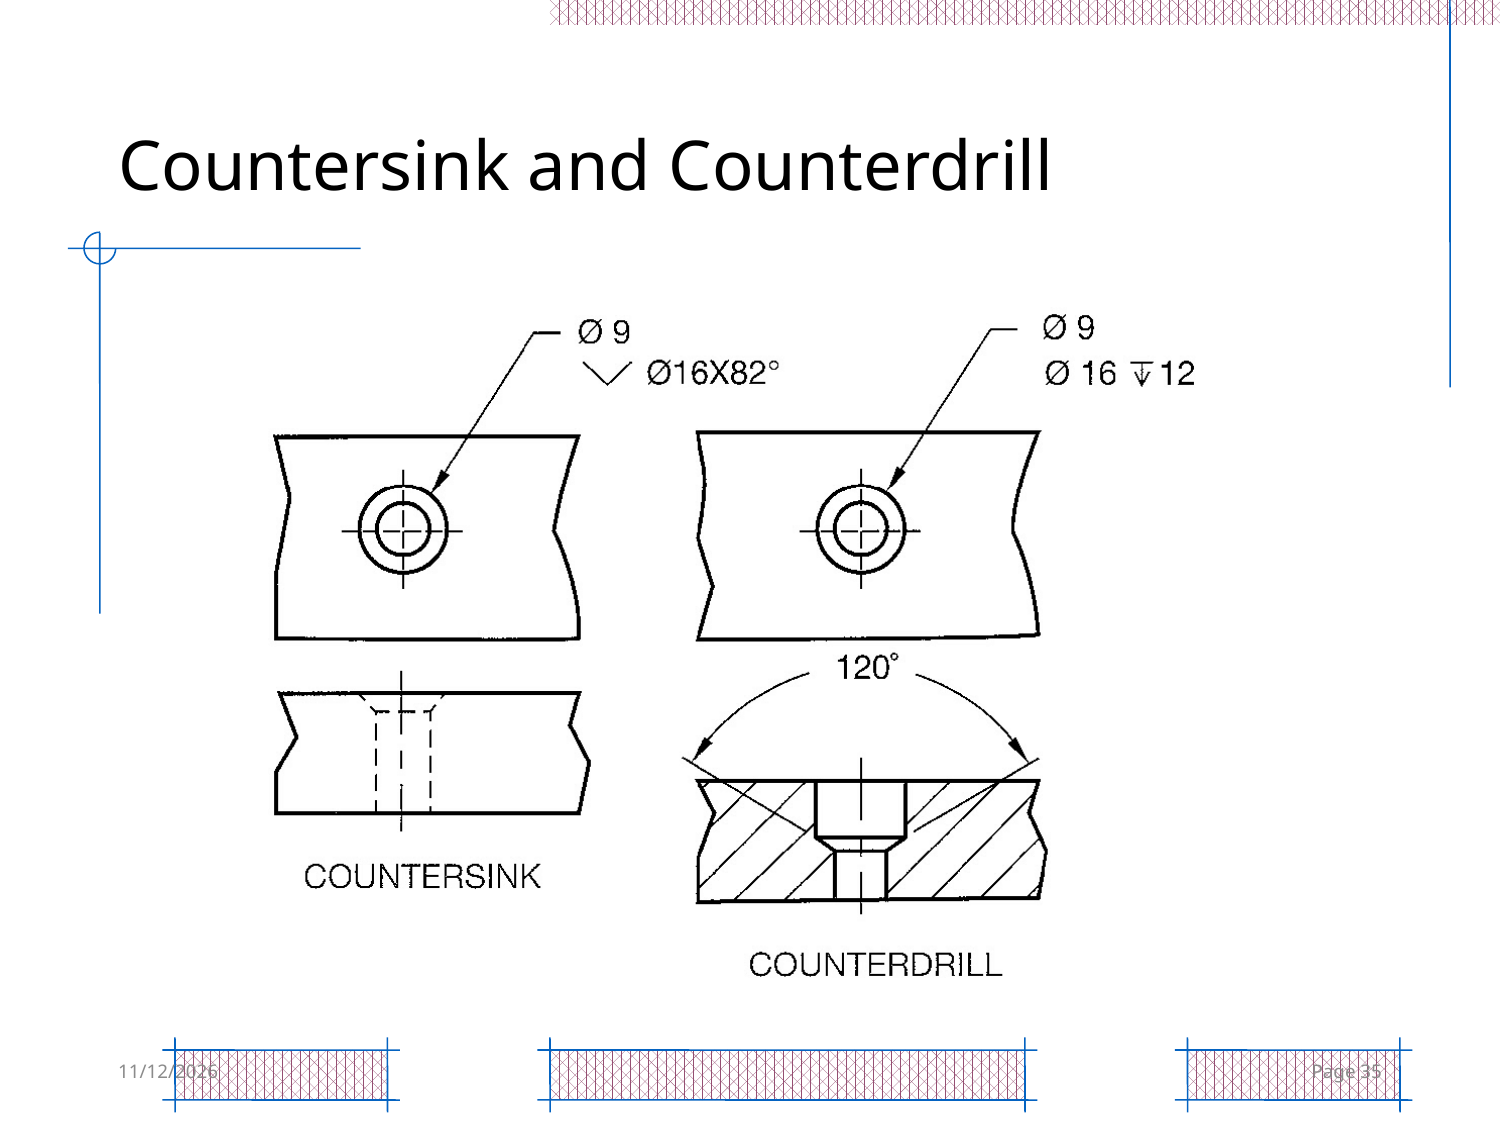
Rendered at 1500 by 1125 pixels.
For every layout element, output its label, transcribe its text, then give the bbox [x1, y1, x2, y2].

title Countersink and Counterdrill [103, 59, 1397, 278]
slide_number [103, 1042, 441, 1103]
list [260, 299, 1200, 983]
slide_number Page 35 [1059, 1042, 1397, 1103]
